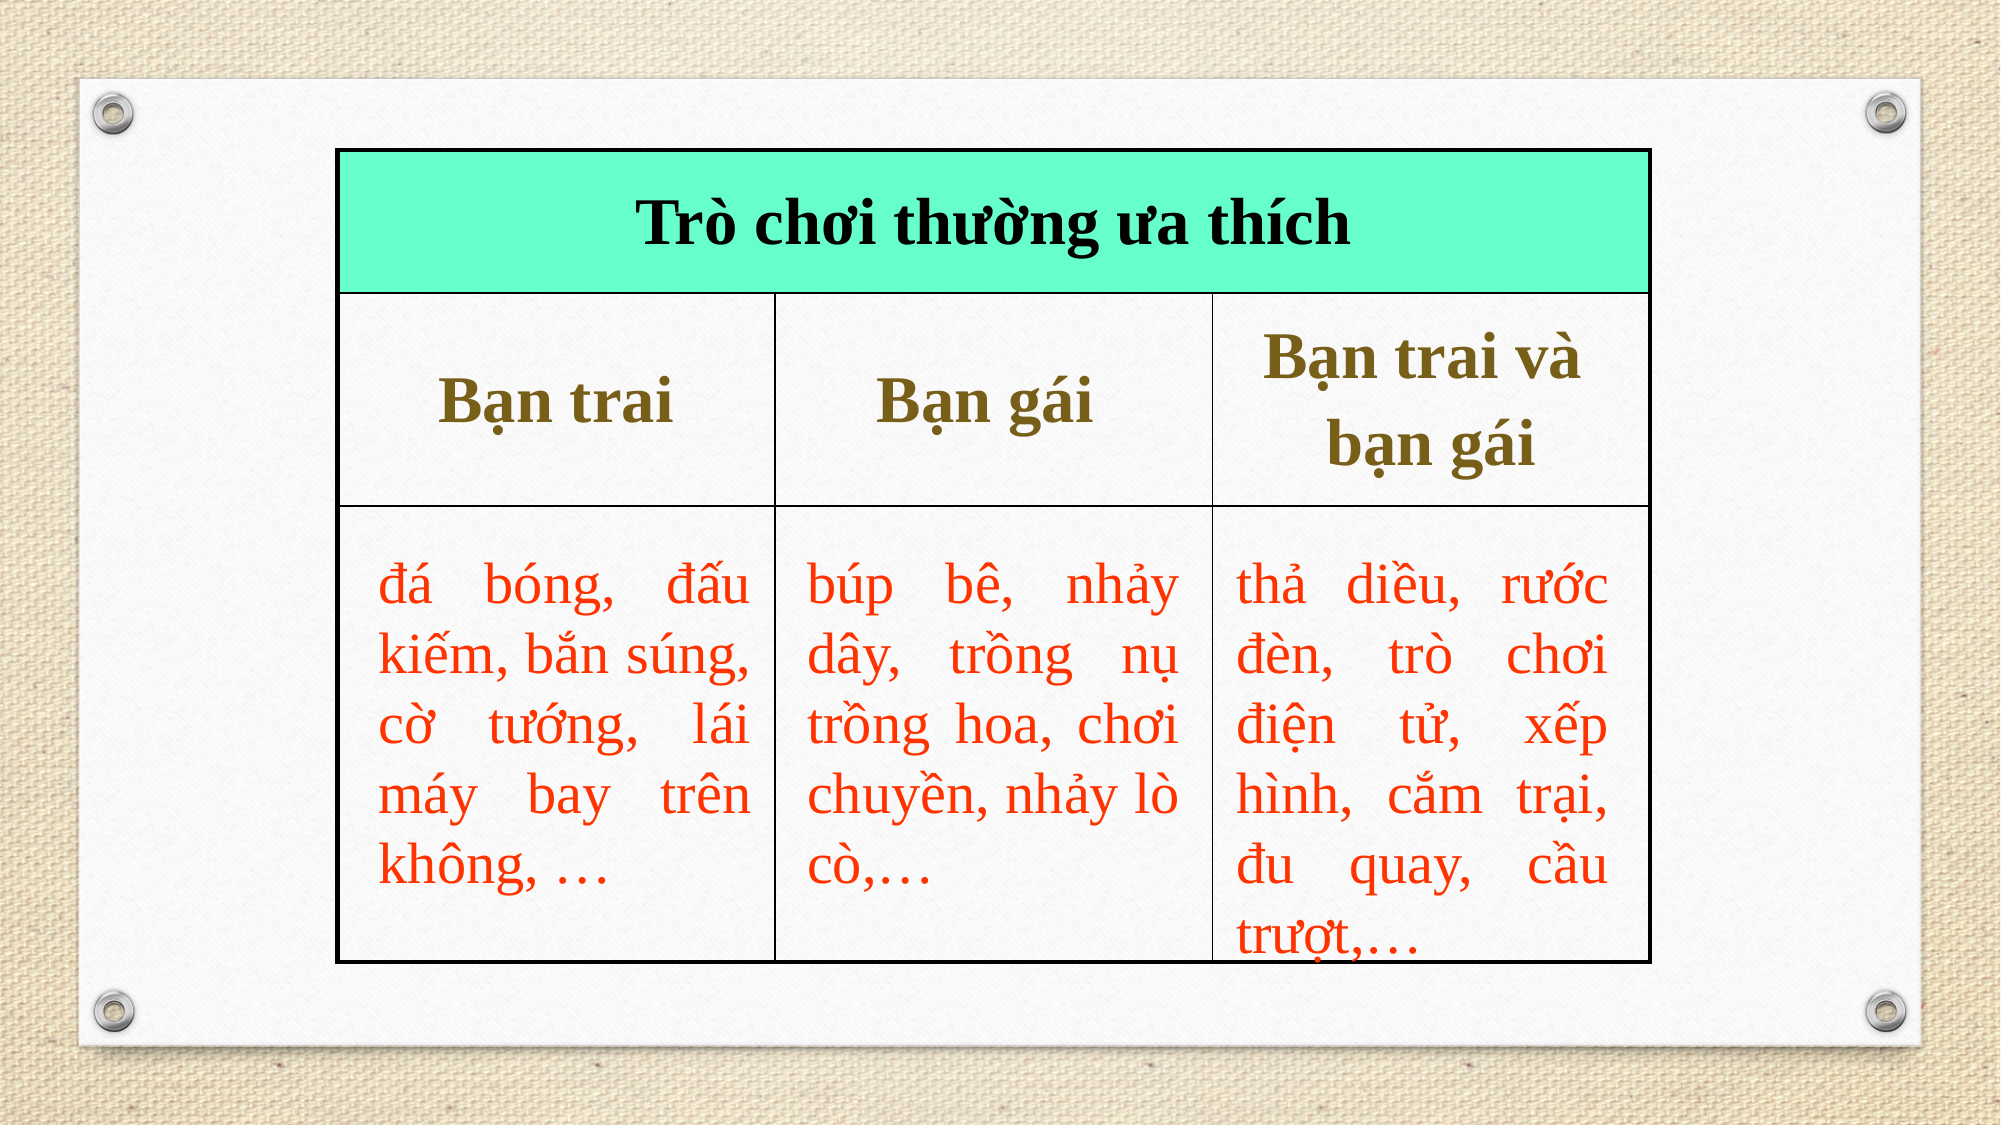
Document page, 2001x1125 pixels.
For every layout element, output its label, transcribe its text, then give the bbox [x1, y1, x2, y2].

picture [0, 0, 2001, 1125]
table_cell Bạn trai [340, 294, 774, 505]
text_box đá bóng, đấu kiếm, bắn súng, cờ tướng, lái máy bay trên không, … [363, 537, 767, 903]
table_header Trò chơi thường ưa thích [340, 152, 1648, 292]
text_box thả diều, rước đèn, trò chơi điện tử, xếp hình, cắm trại, đu quay, cầu trượt,… [1221, 537, 1624, 973]
table_cell Bạn gái [776, 294, 1212, 505]
table_cell [776, 507, 1212, 960]
table_cell Bạn trai và bạn gái [1213, 294, 1648, 505]
table_cell [1213, 507, 1648, 960]
text_box búp bê, nhảy dây, trồng nụ trồng hoa, chơi chuyền, nhảy lò cò,… [792, 537, 1195, 903]
table_cell [340, 507, 774, 960]
